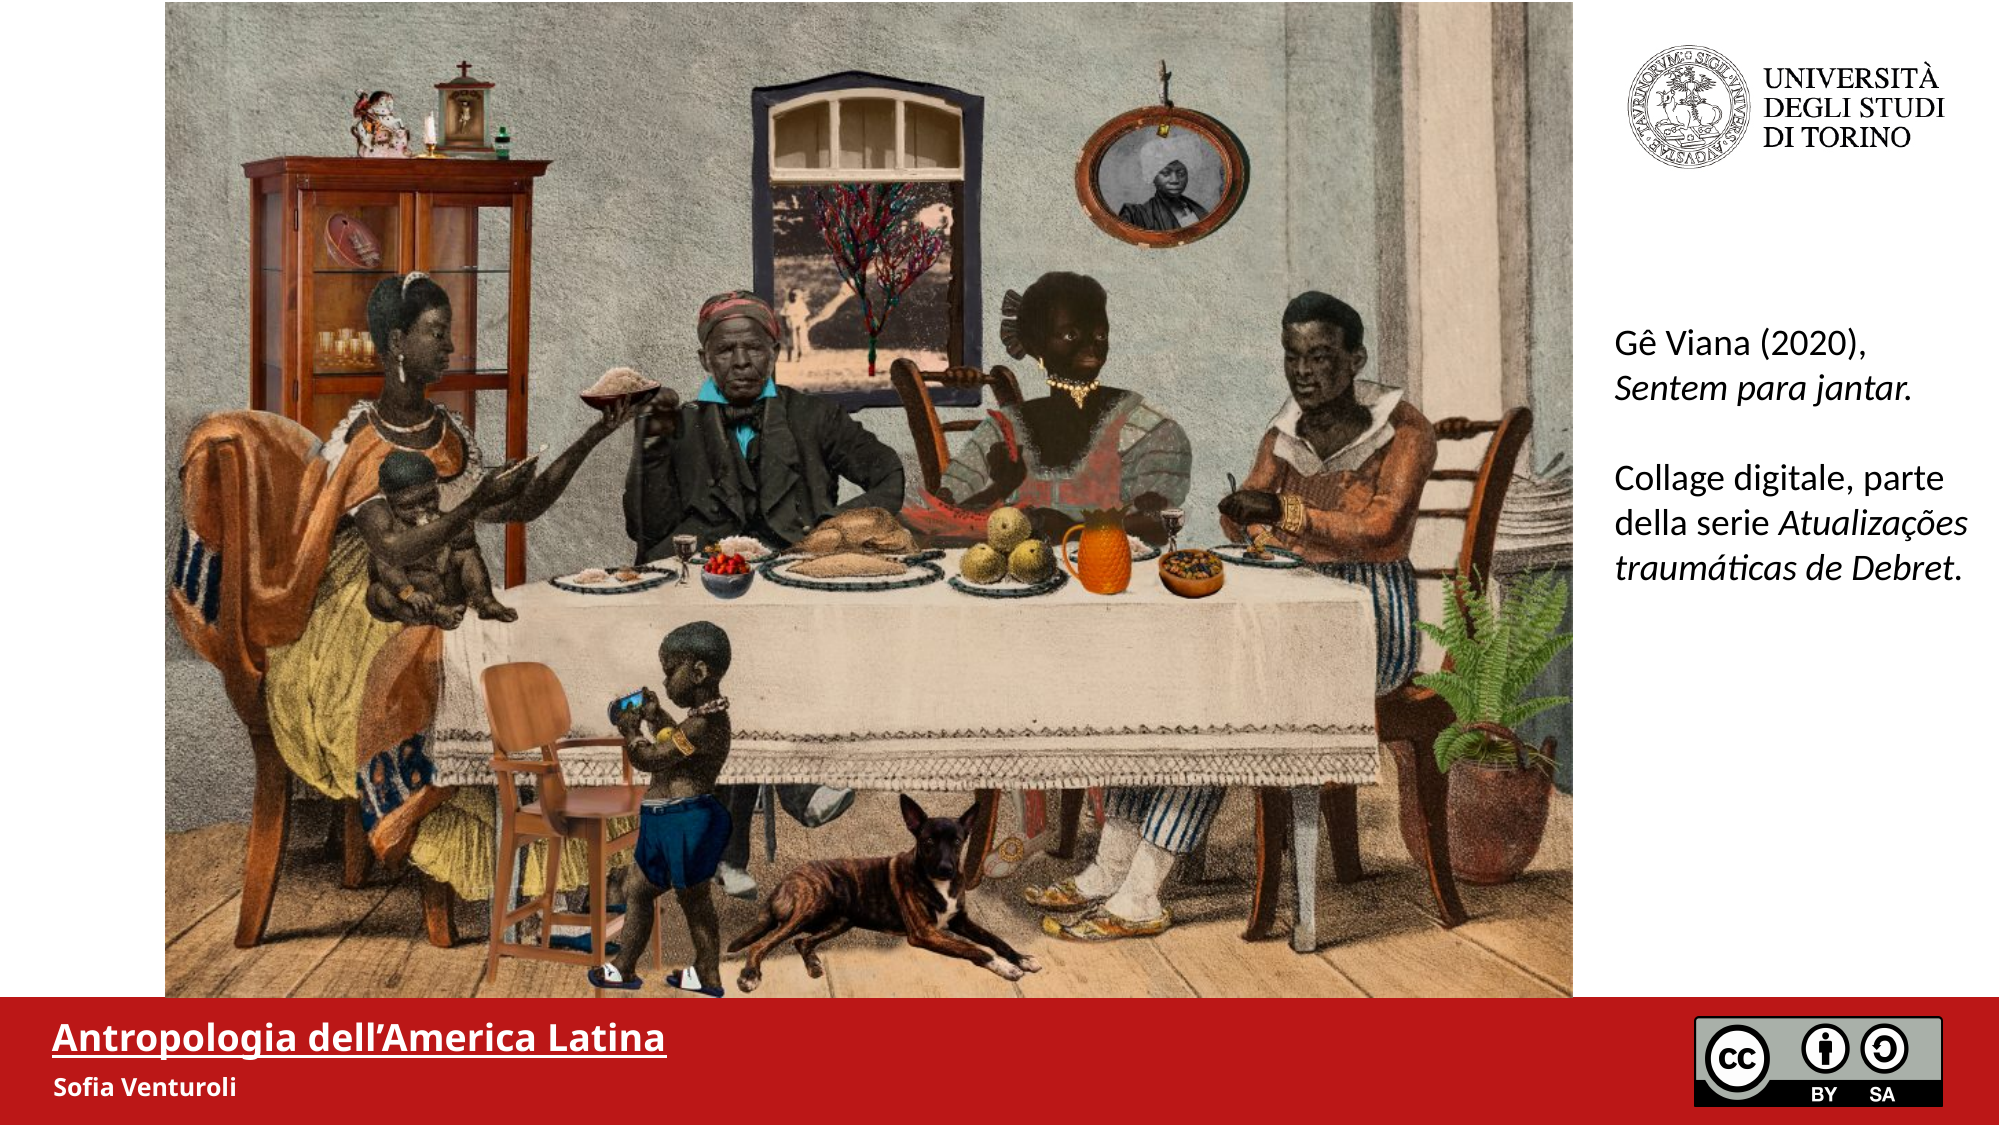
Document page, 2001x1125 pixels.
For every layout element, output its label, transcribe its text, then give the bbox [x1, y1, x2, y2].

picture [1694, 1016, 1943, 1107]
text_box Sofia Venturoli [38, 1067, 2000, 1123]
text_box Gê Viana (2020), Sentem para jantar. Collage digitale, parte della serie Atualizações traumáticas de Debret. [1599, 310, 1984, 641]
text_box Antropologia dell’America Latina [37, 1012, 2000, 1068]
picture [164, 2, 1573, 999]
picture [1605, 22, 1964, 193]
